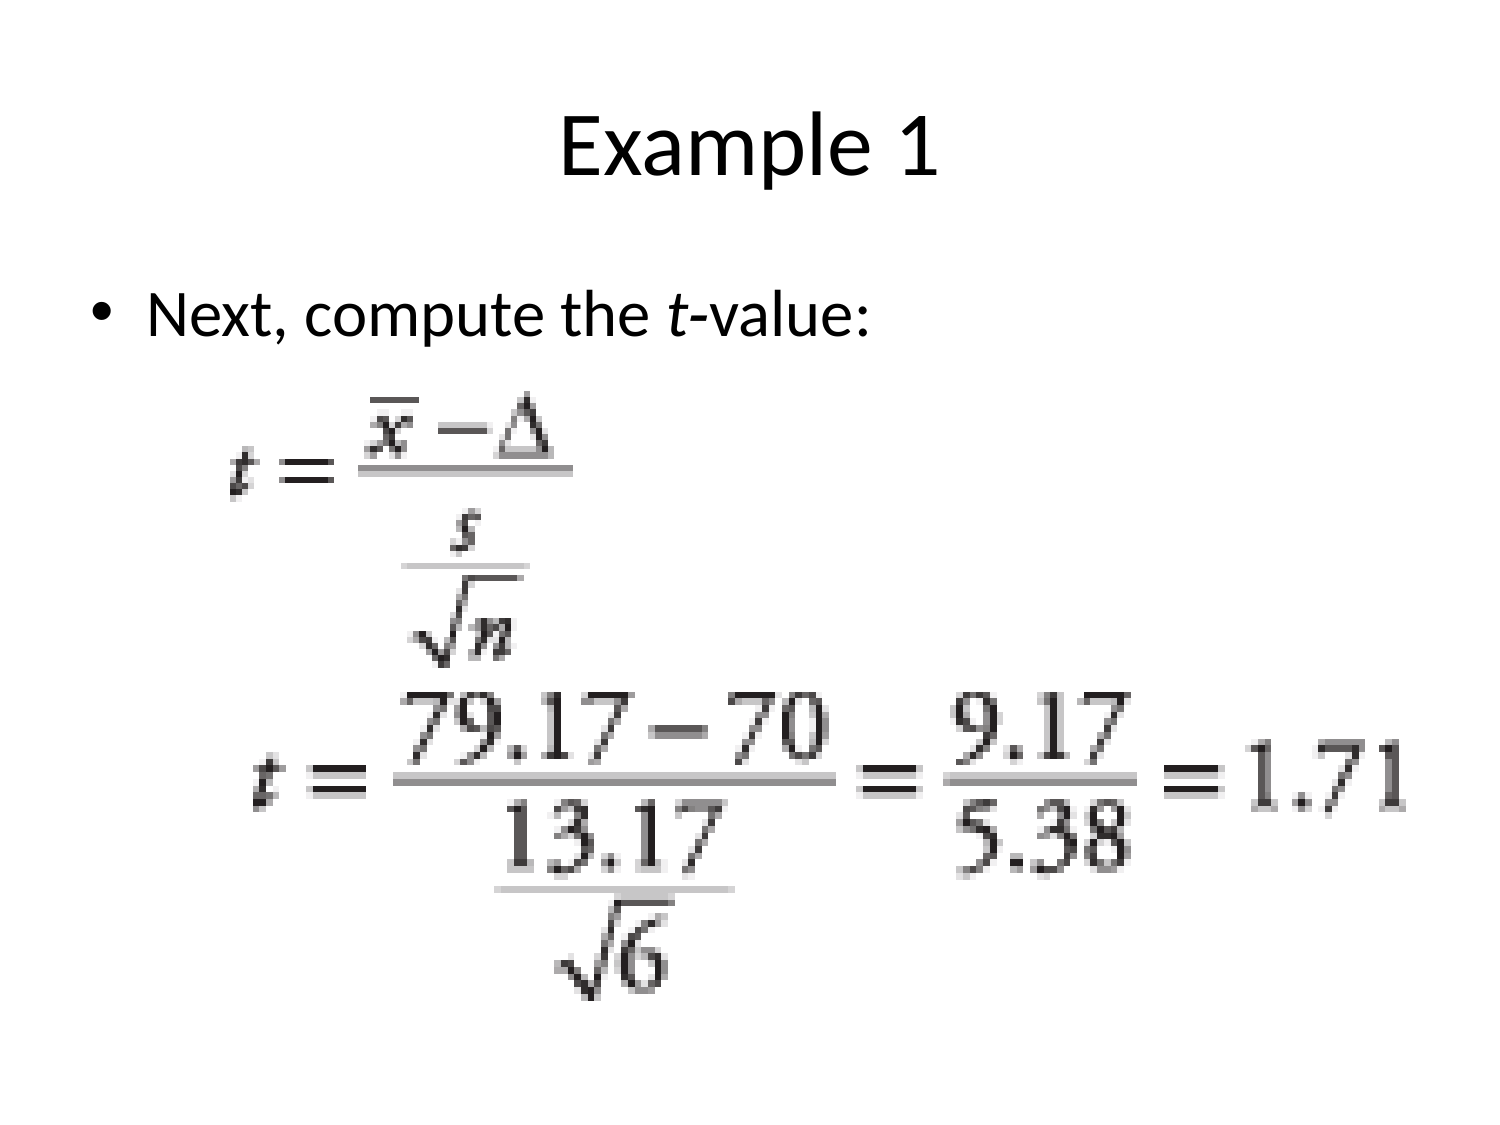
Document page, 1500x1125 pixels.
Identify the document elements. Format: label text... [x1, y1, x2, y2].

title Example 1 [75, 45, 1425, 233]
picture [229, 373, 574, 668]
picture [253, 692, 1407, 1001]
list Next, compute the t‐value: [75, 262, 1425, 1005]
